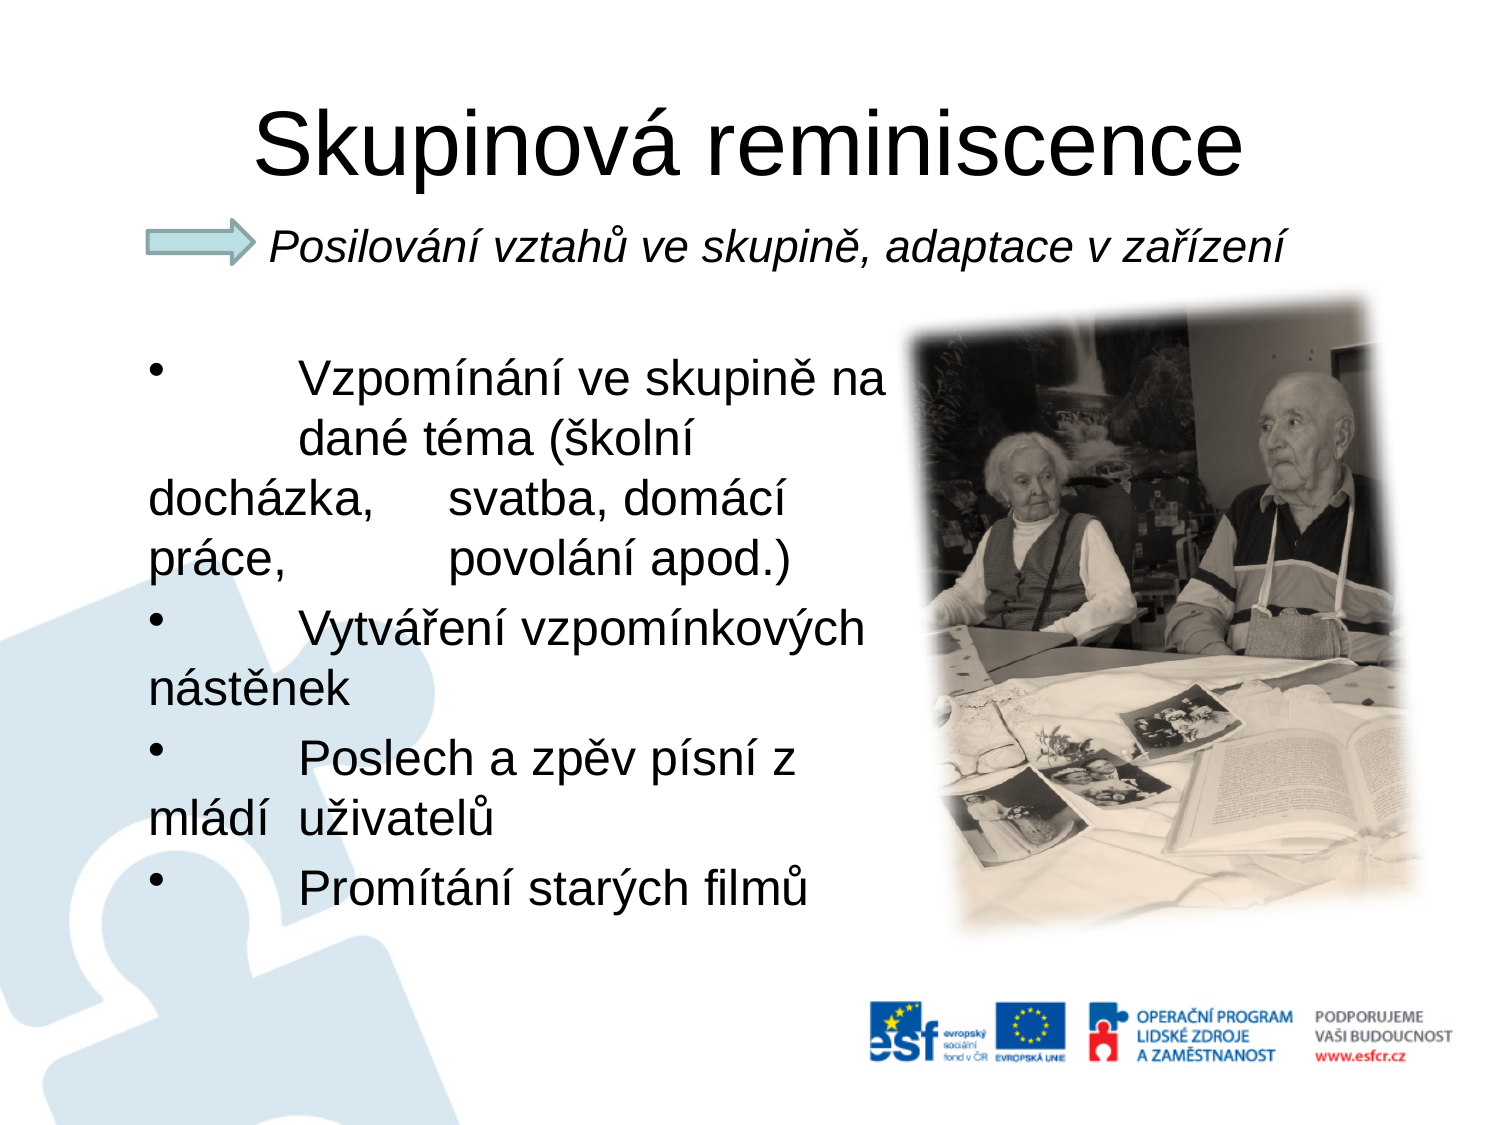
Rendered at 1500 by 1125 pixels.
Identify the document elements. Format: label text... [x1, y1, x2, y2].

picture [0, 0, 1500, 1125]
title Skupinová reminiscence [74, 44, 1426, 233]
text_box [145, 218, 253, 266]
text_box Posilování vztahů ve skupině, adaptace v zařízení [253, 148, 1306, 339]
list Vzpomínání ve skupině na dané téma (školní docházka, svatba, domácí práce, povolání apod.) Vytváření vzpomínkových nástěnek Poslech a zpěv písní z mládí uživatelů Promítání starých filmů [76, 337, 930, 953]
